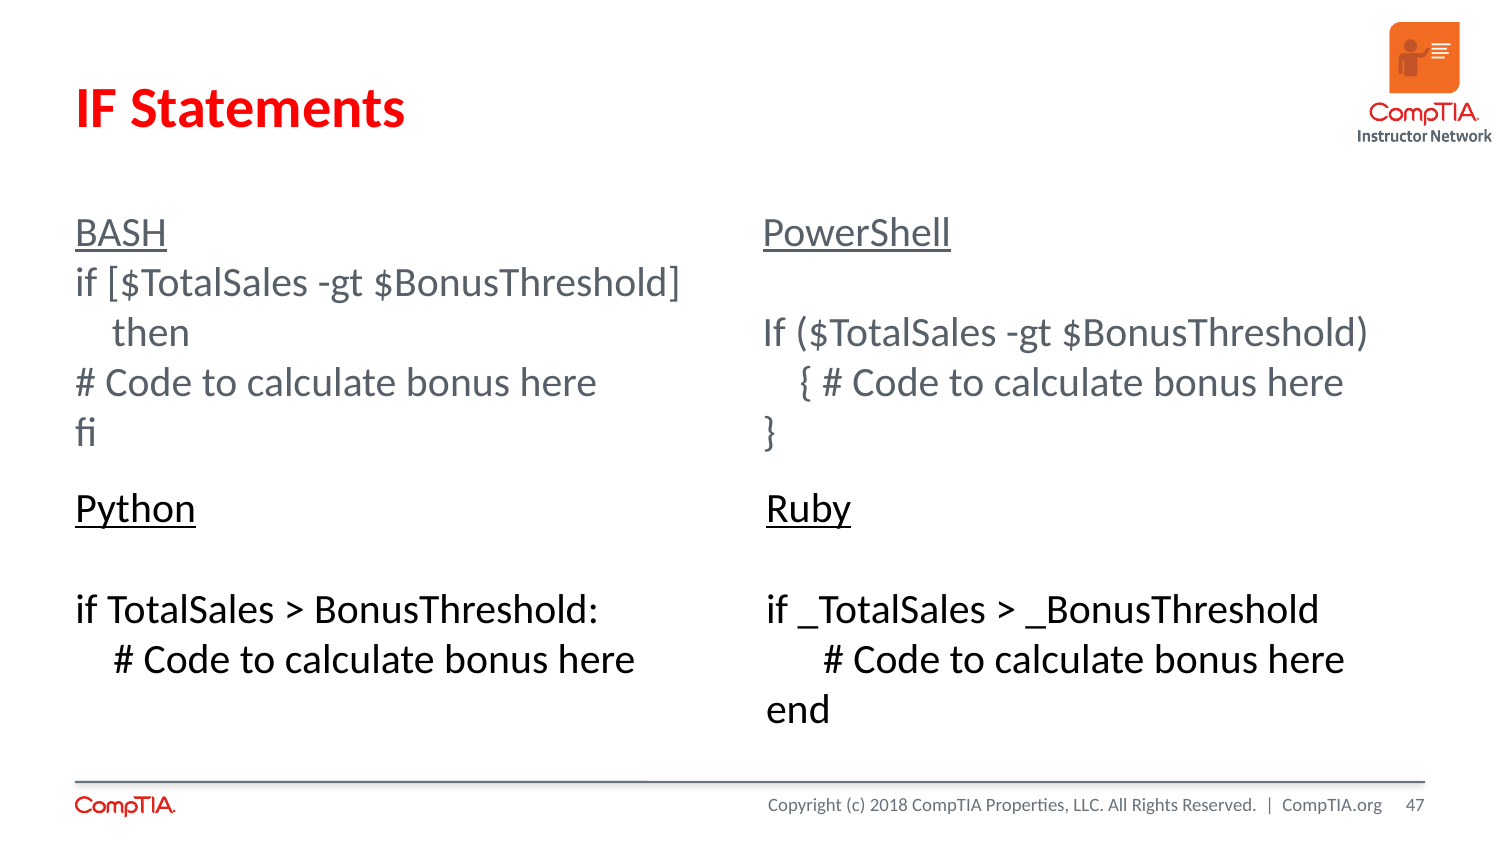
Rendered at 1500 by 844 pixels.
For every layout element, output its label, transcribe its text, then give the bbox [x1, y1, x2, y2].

text_box Python if TotalSales > BonusThreshold: # Code to calculate bonus here [60, 473, 723, 739]
text_box <number> [1382, 781, 1425, 827]
text_box PowerShell If ($TotalSales -gt $BonusThreshold) { # Code to calculate bonus here } [762, 196, 1425, 474]
text_box Ruby if _TotalSales > _BonusThreshold # Code to calculate bonus here end [751, 473, 1414, 739]
picture [1358, 22, 1492, 142]
text_box BASH if [$TotalSales -gt $BonusThreshold] then # Code to calculate bonus here fi [75, 196, 738, 474]
text_box IF Statements [75, 33, 1425, 175]
